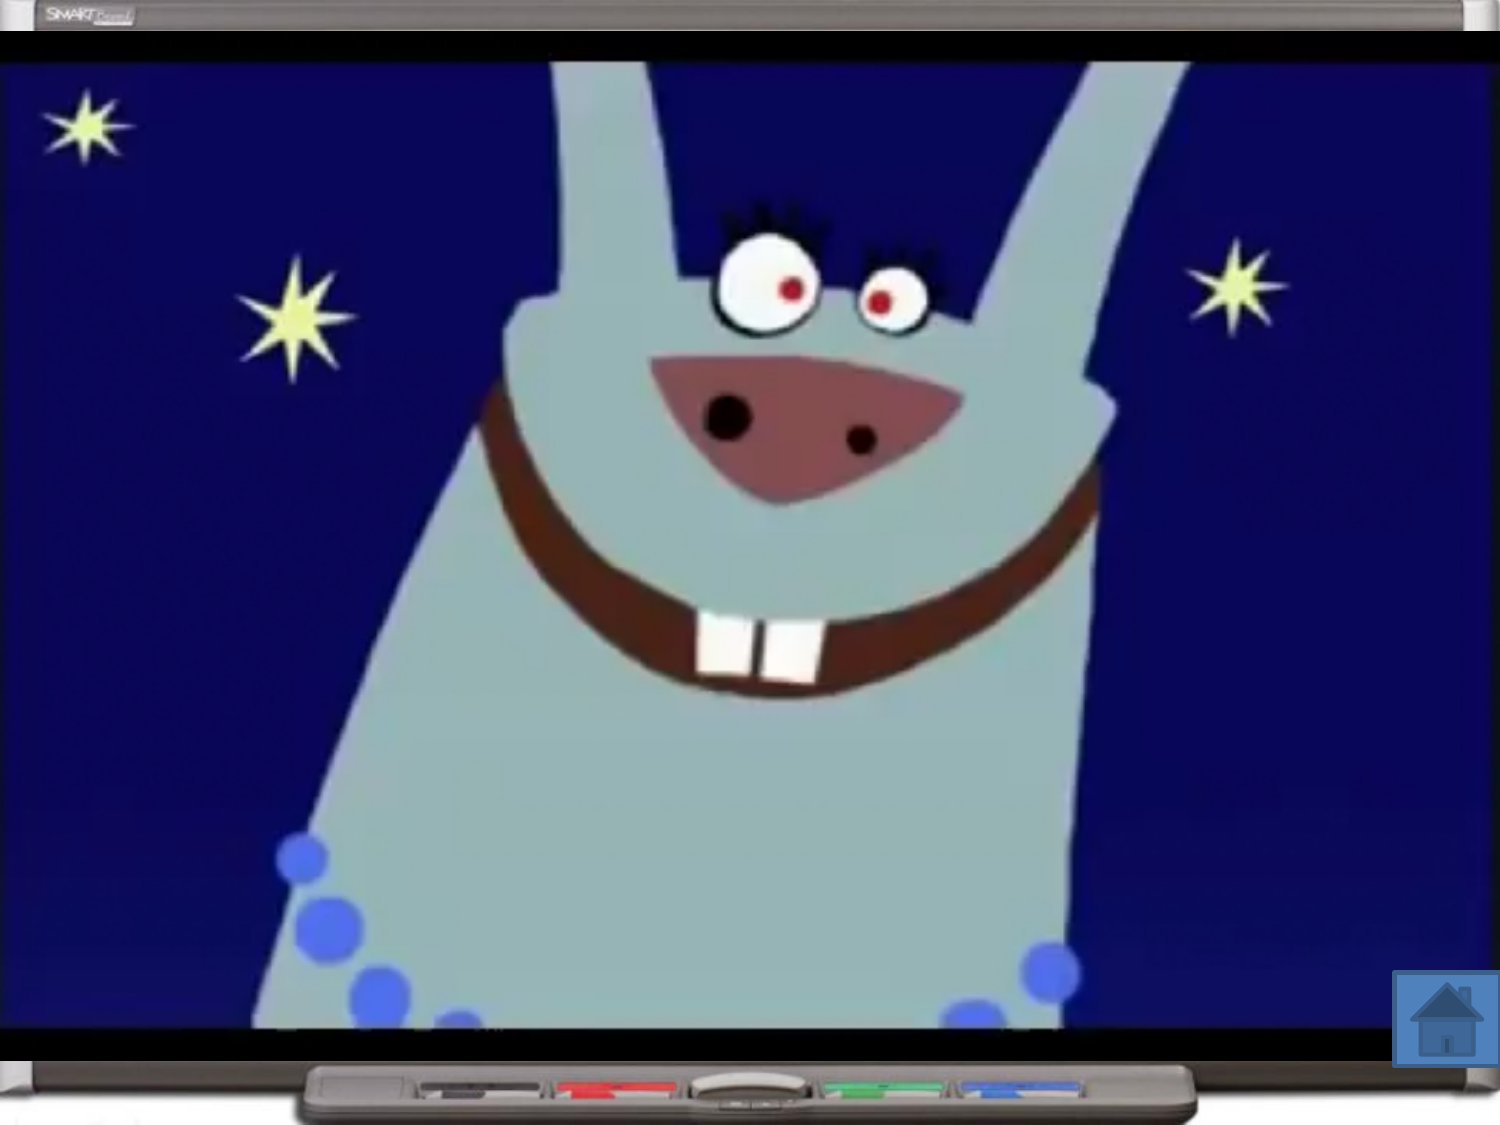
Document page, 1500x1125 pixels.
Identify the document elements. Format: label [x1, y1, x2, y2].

list [0, 30, 1500, 1062]
picture [0, 1062, 1500, 1125]
picture [0, 0, 1500, 30]
